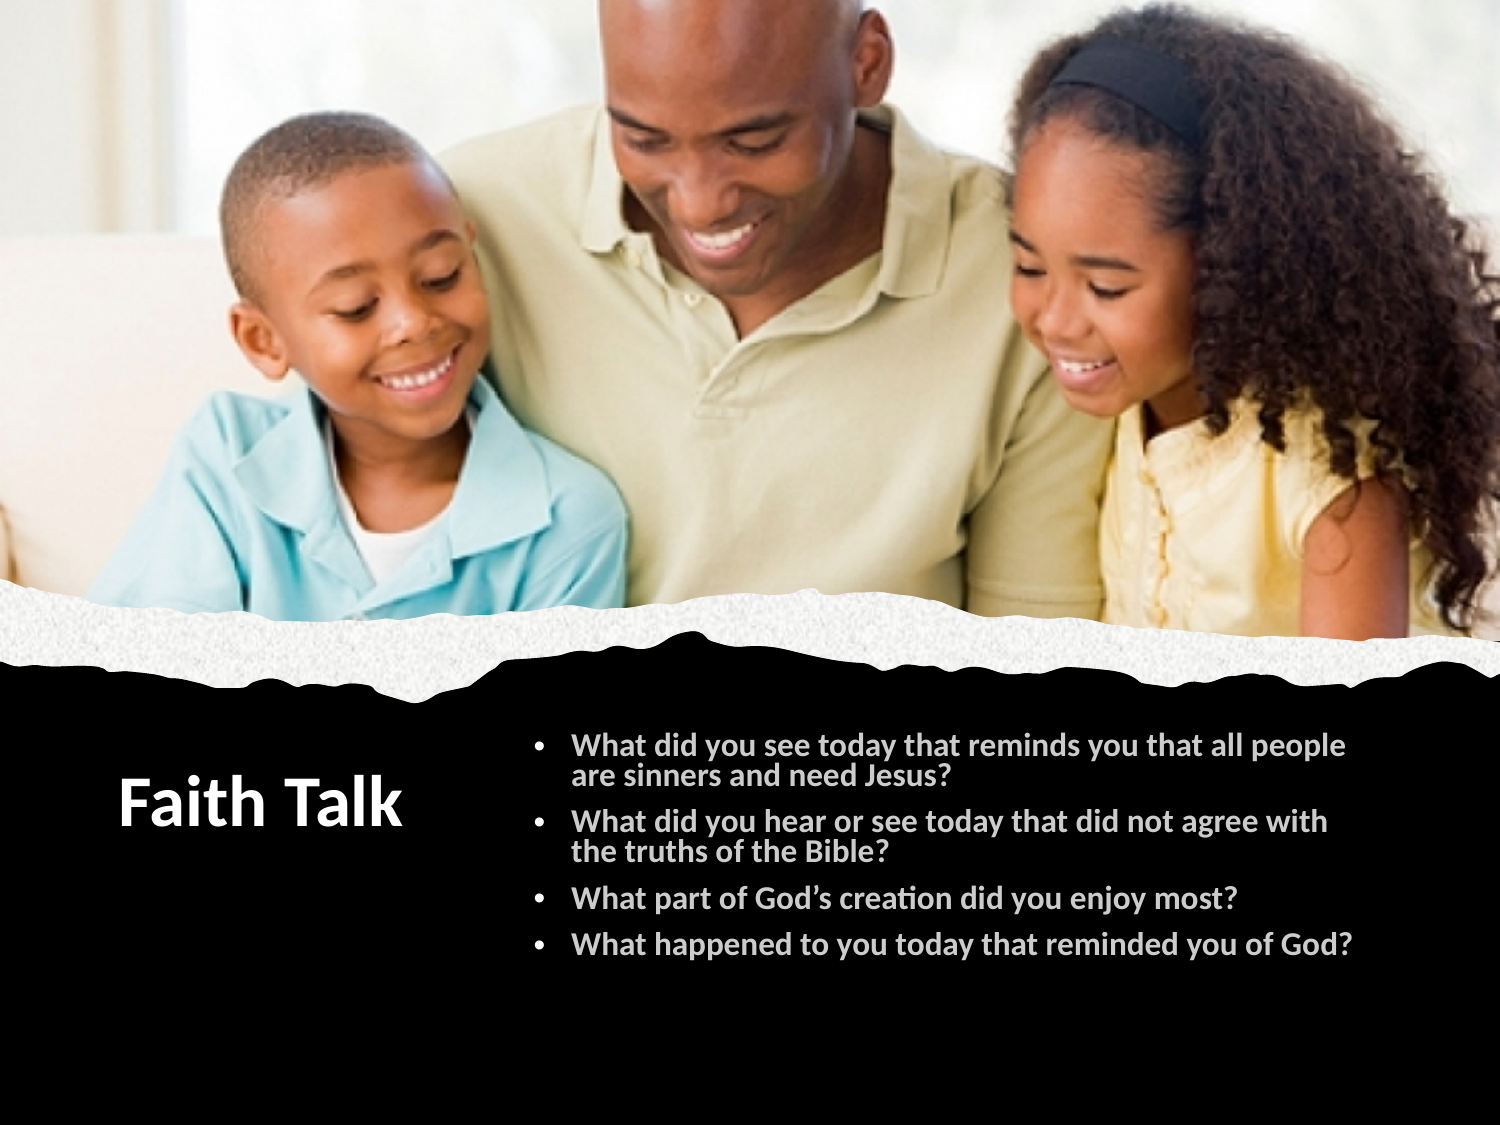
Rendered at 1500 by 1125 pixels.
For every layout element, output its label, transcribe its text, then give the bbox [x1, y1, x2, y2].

picture [0, 0, 1500, 578]
text_box What did you see today that reminds you that all people are sinners and need Jesus? What did you hear or see today that did not agree with the truths of the Bible? What part of God’s creation did you enjoy most? What happened to you today that reminded you of God? [499, 724, 1398, 1038]
text_box [0, 711, 1500, 1125]
text_box Faith Talk [103, 766, 499, 959]
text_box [0, 578, 1500, 704]
